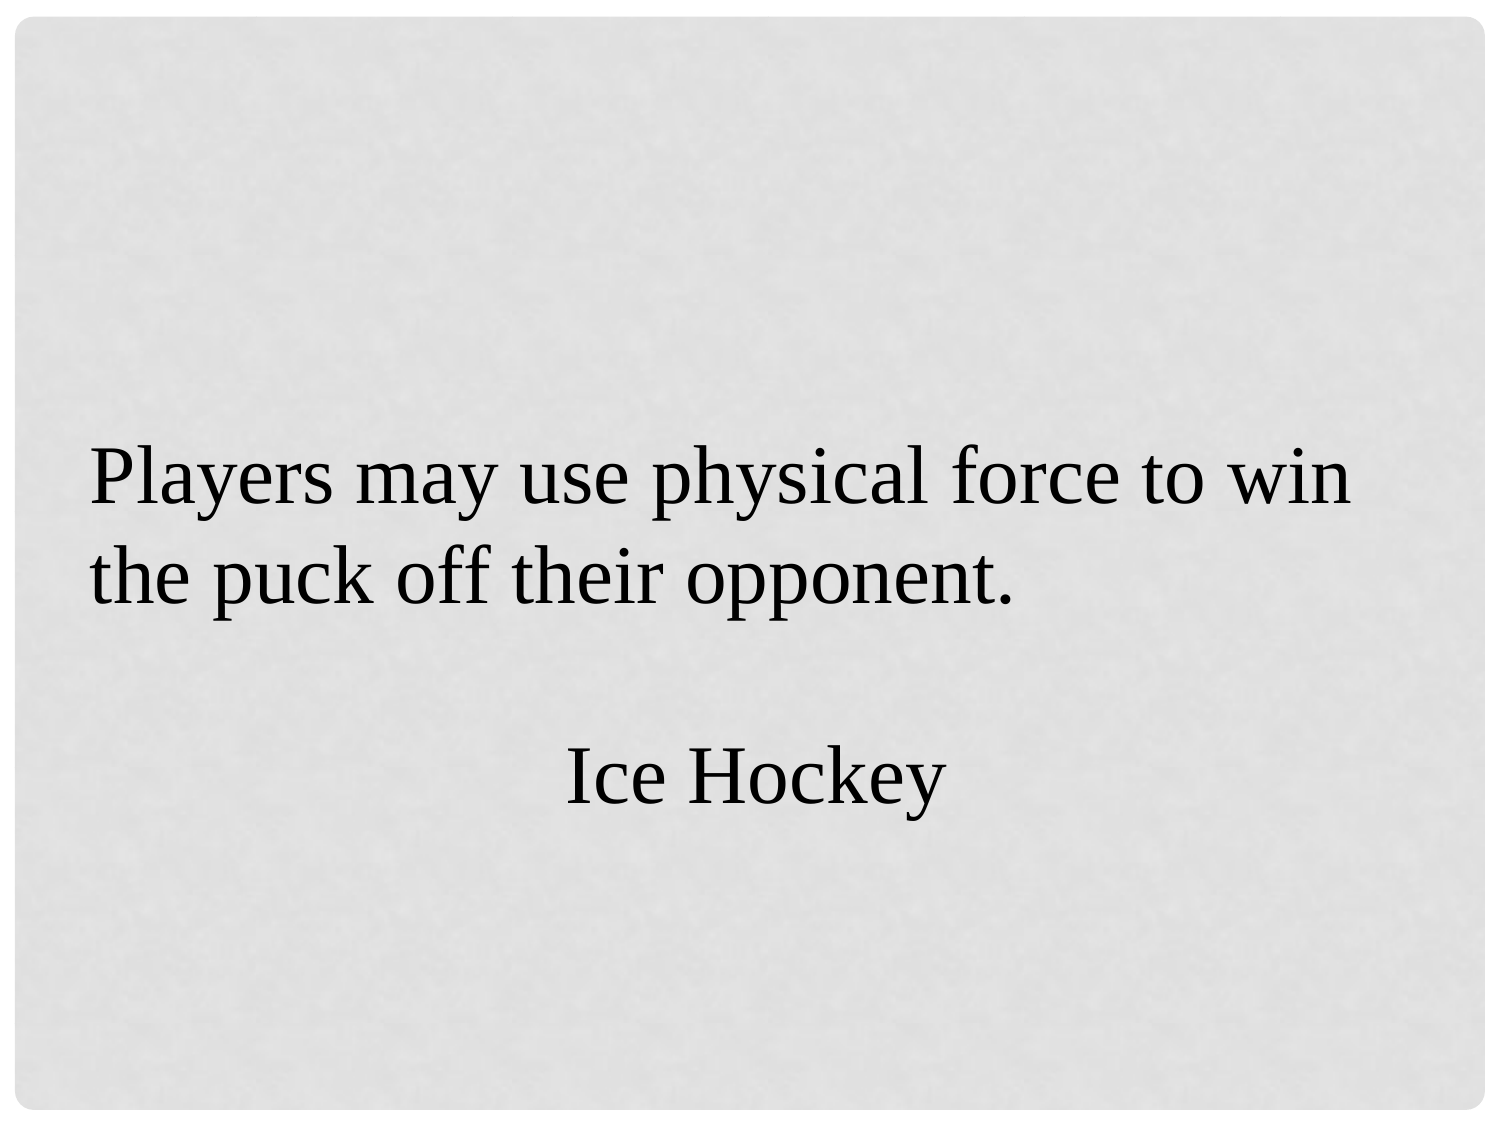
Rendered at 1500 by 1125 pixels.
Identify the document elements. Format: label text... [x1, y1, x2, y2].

text_box Players may use physical force to win the puck off their opponent. [74, 412, 1425, 628]
text_box Ice Hockey [237, 712, 1275, 828]
